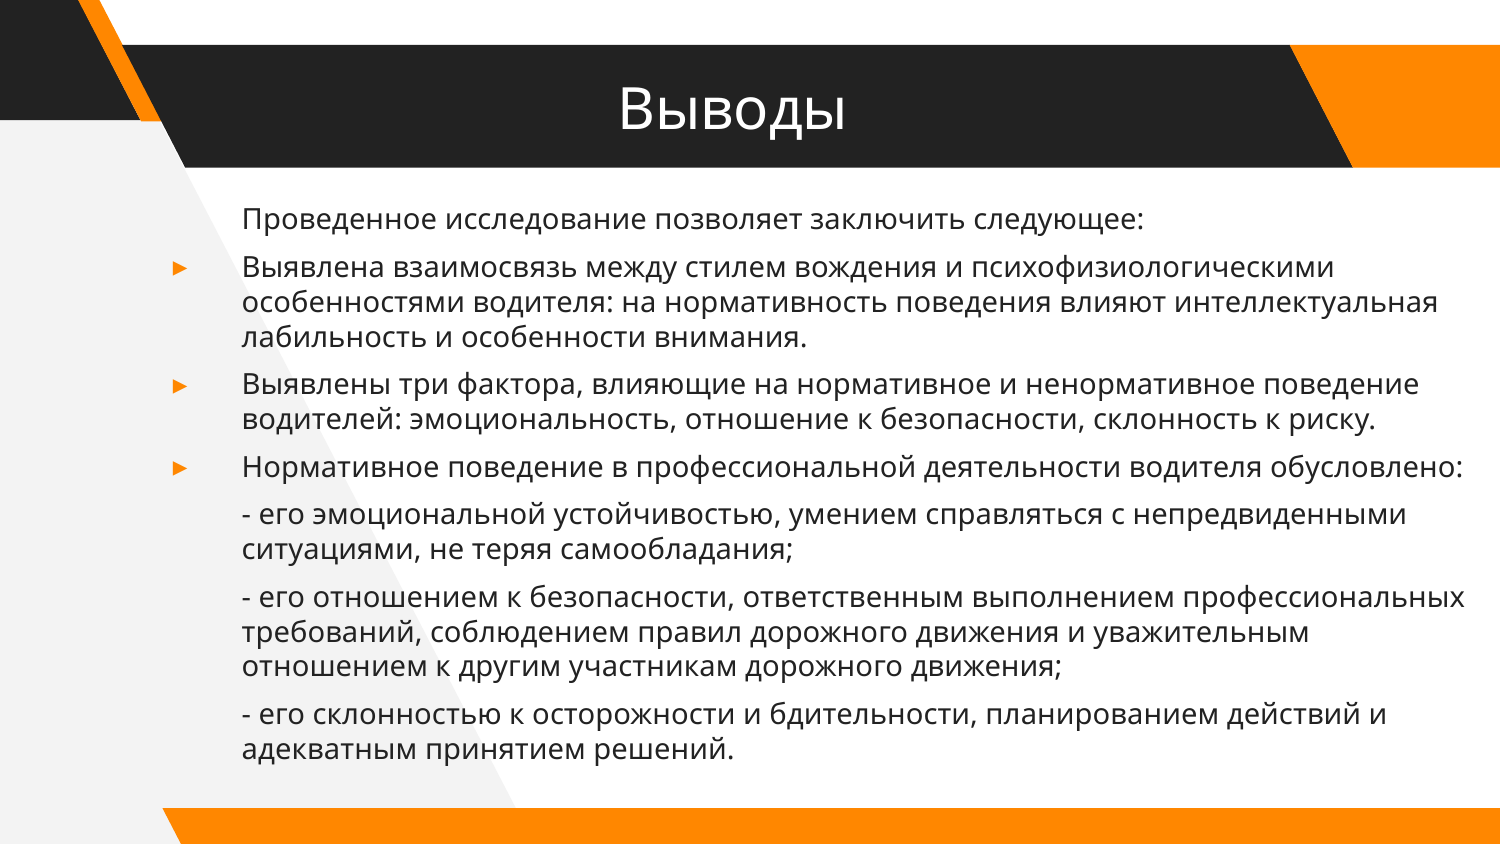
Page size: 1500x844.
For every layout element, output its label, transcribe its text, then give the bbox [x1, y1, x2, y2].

title Выводы [181, 45, 1285, 169]
list Проведенное исследование позволяет заключить следующее: Выявлена взаимосвязь между стилем вождения и психофизиологическими особенностями водителя: на нормативность поведения влияют интеллектуальная лабильность и особенности внимания. Выявлены три фактора, влияющие на нормативное и ненормативное поведение водителей: эмоциональность, отношение к безопасности, склонность к риску. Нормативное поведение в профессиональной деятельности водителя обусловлено: - его эмоциональной устойчивостью, умением справляться с непредвиденными ситуациями, не теряя самообладания; - его отношением к безопасности, ответственным выполнением профессиональных требований, соблюдением правил дорожного движения и уважительным отношением к другим участникам дорожного движения; - его склонностью к осторожности и бдительности, планированием действий и адекватным принятием решений. [151, 185, 1500, 785]
